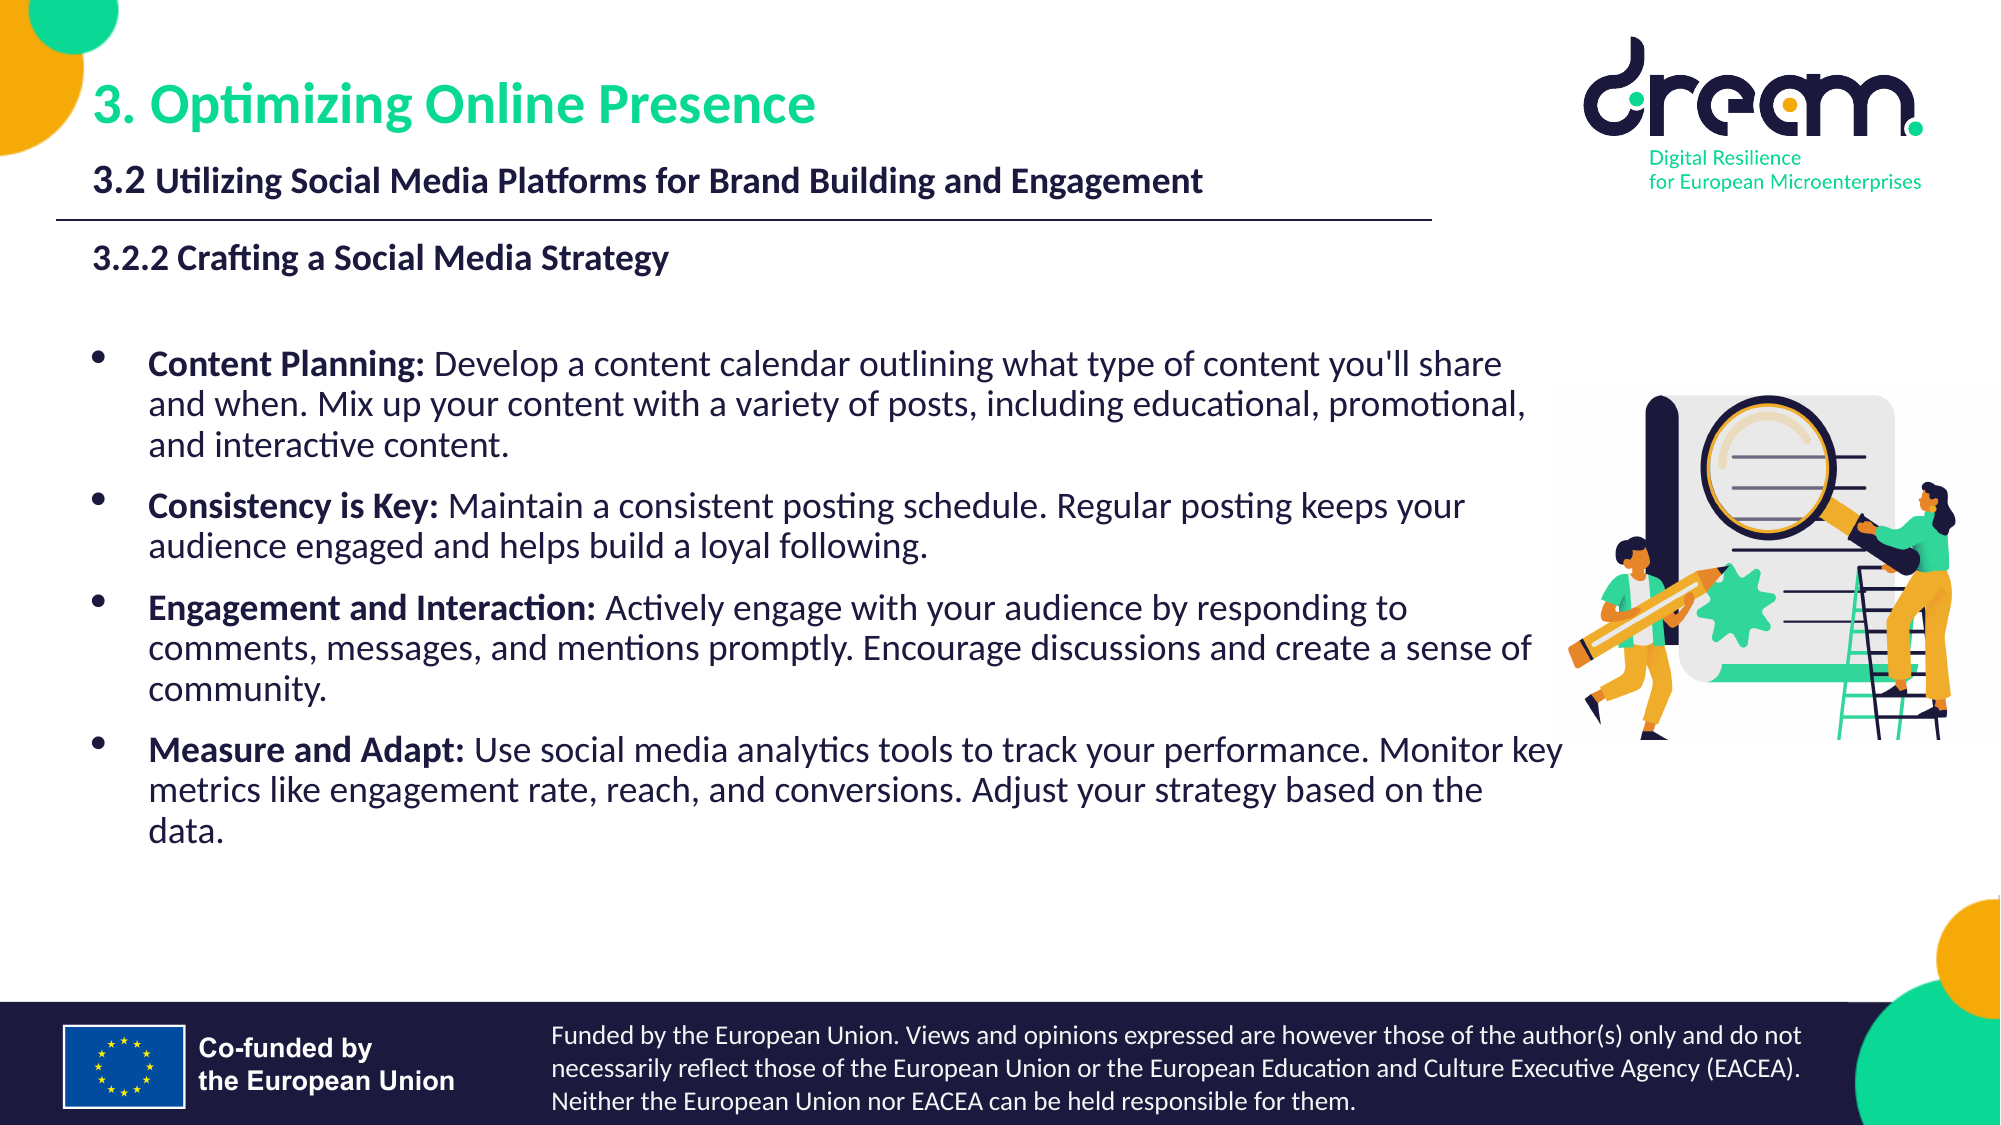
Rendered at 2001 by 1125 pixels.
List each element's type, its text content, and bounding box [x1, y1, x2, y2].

picture [1583, 28, 1923, 200]
list 3. Optimizing Online Presence 3.2 Utilizing Social Media Platforms for Brand Building and Engagement [77, 74, 1502, 210]
picture [1847, 895, 2000, 1125]
list 3.2.2 Crafting a Social Media Strategy Content Planning: Develop a content calendar outlining what type of content you'll share and when. Mix up your content with a variety of posts, including educational, promotional, and interactive content. Consistency is Key: Maintain a consistent posting schedule. Regular posting keeps your audience engaged and helps build a loyal following. Engagement and Interaction: Actively engage with your audience by responding to comments, messages, and mentions promptly. Encourage discussions and create a sense of community. Measure and Adapt: Use social media analytics tools to track your performance. Monitor key metrics like engagement rate, reach, and conversions. Adjust your strategy based on the data. [77, 230, 1582, 919]
picture [0, 0, 155, 175]
picture [56, 1022, 480, 1112]
picture [1550, 385, 2000, 740]
